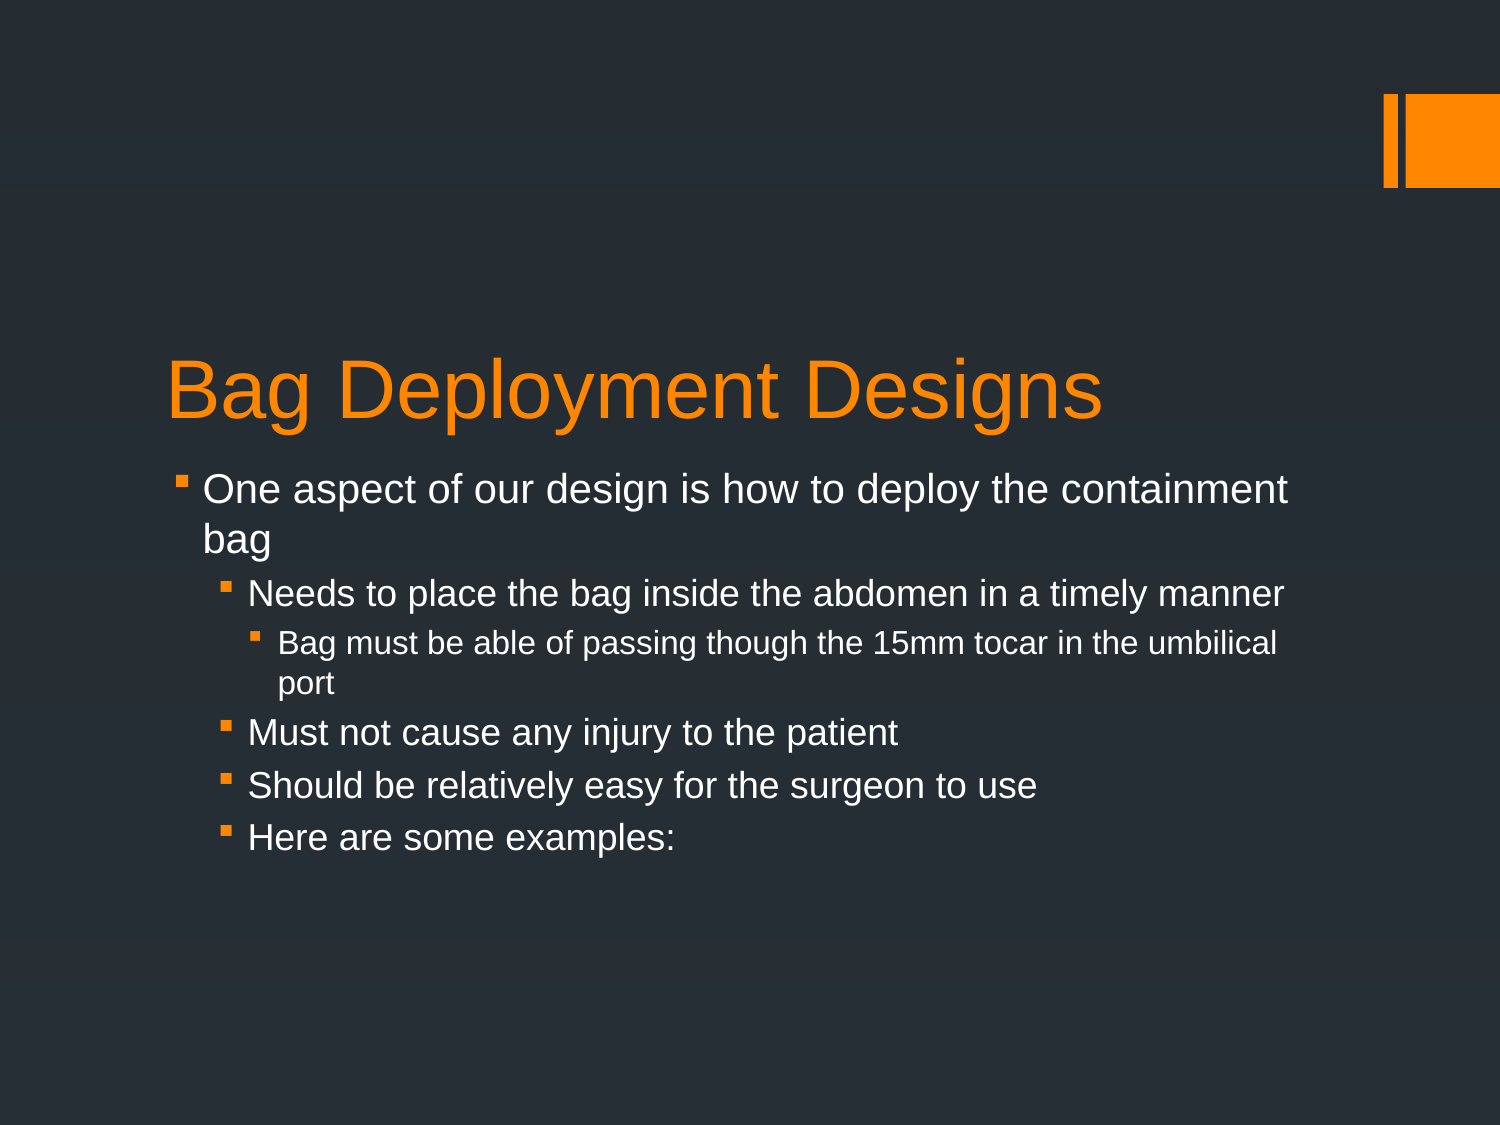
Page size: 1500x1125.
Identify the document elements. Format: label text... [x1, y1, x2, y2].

list One aspect of our design is how to deploy the containment bag Needs to place the bag inside the abdomen in a timely manner Bag must be able of passing though the 15mm tocar in the umbilical port Must not cause any injury to the patient Should be relatively easy for the surgeon to use Here are some examples: [150, 454, 1350, 1035]
title Bag Deployment Designs [150, 253, 1350, 443]
